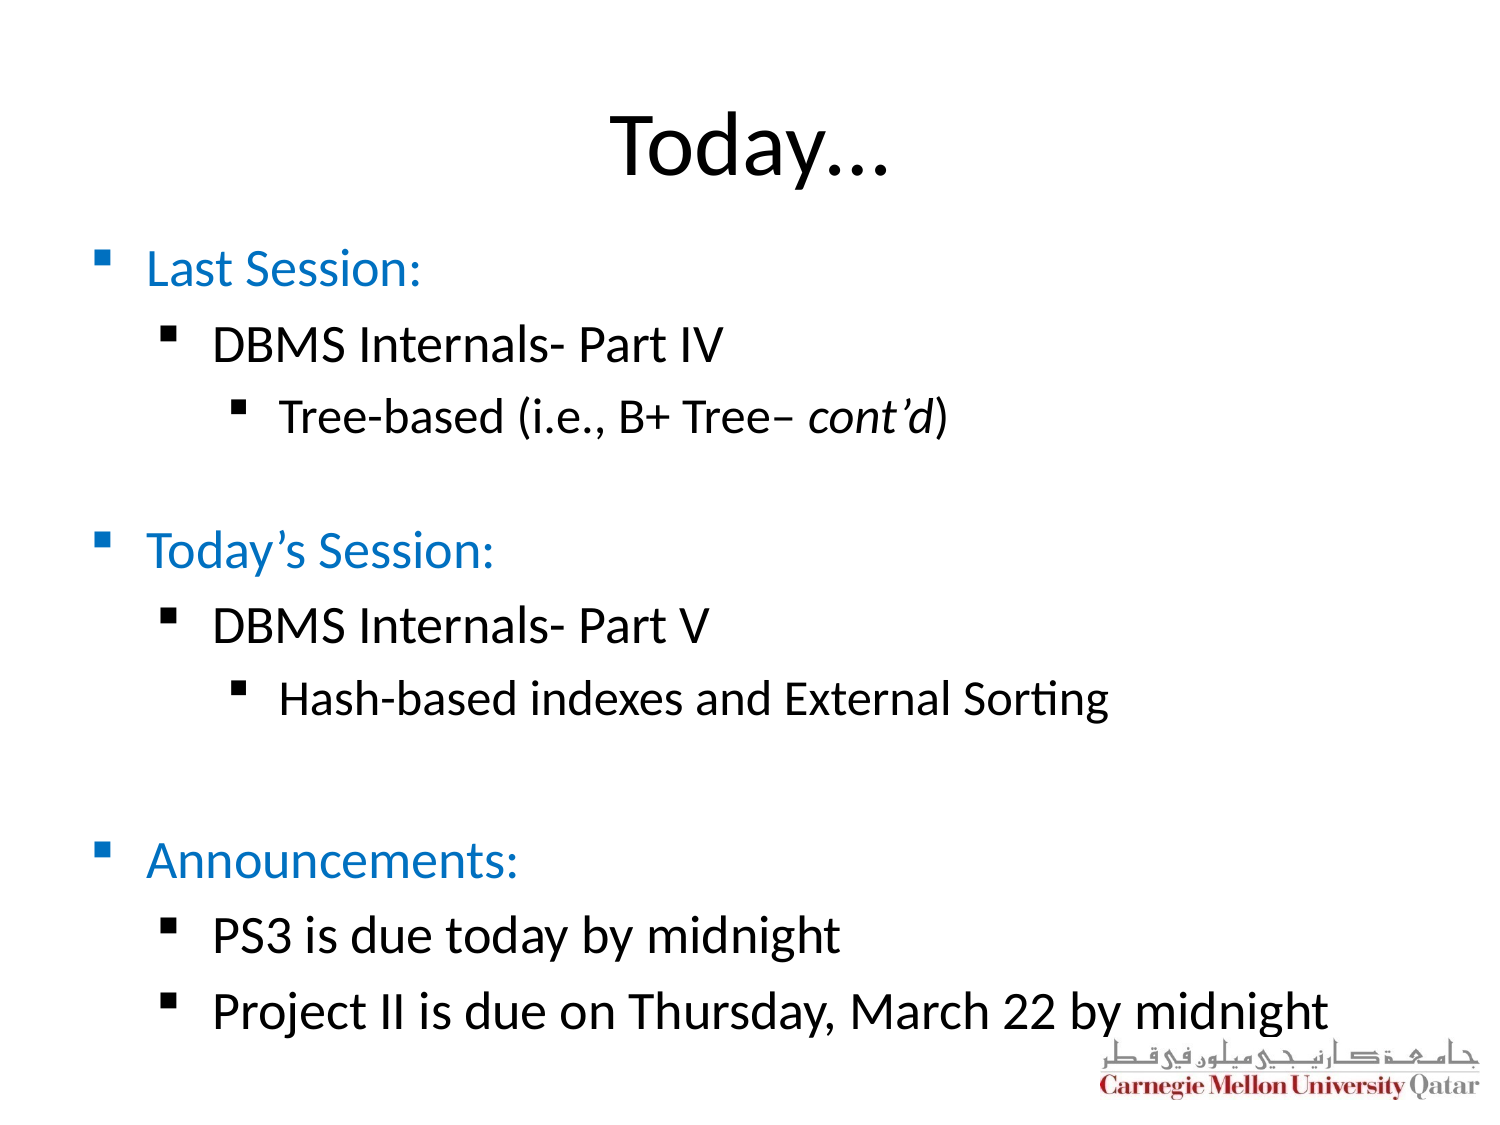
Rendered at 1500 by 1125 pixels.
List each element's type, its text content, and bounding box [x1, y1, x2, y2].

picture [1099, 1037, 1480, 1101]
title Today… [75, 45, 1425, 224]
list Last Session: DBMS Internals- Part IV Tree-based (i.e., B+ Tree– cont’d) Today’s Session: DBMS Internals- Part V Hash-based indexes and External Sorting Announcements: PS3 is due today by midnight Project II is due on Thursday, March 22 by midnight [75, 224, 1425, 1063]
